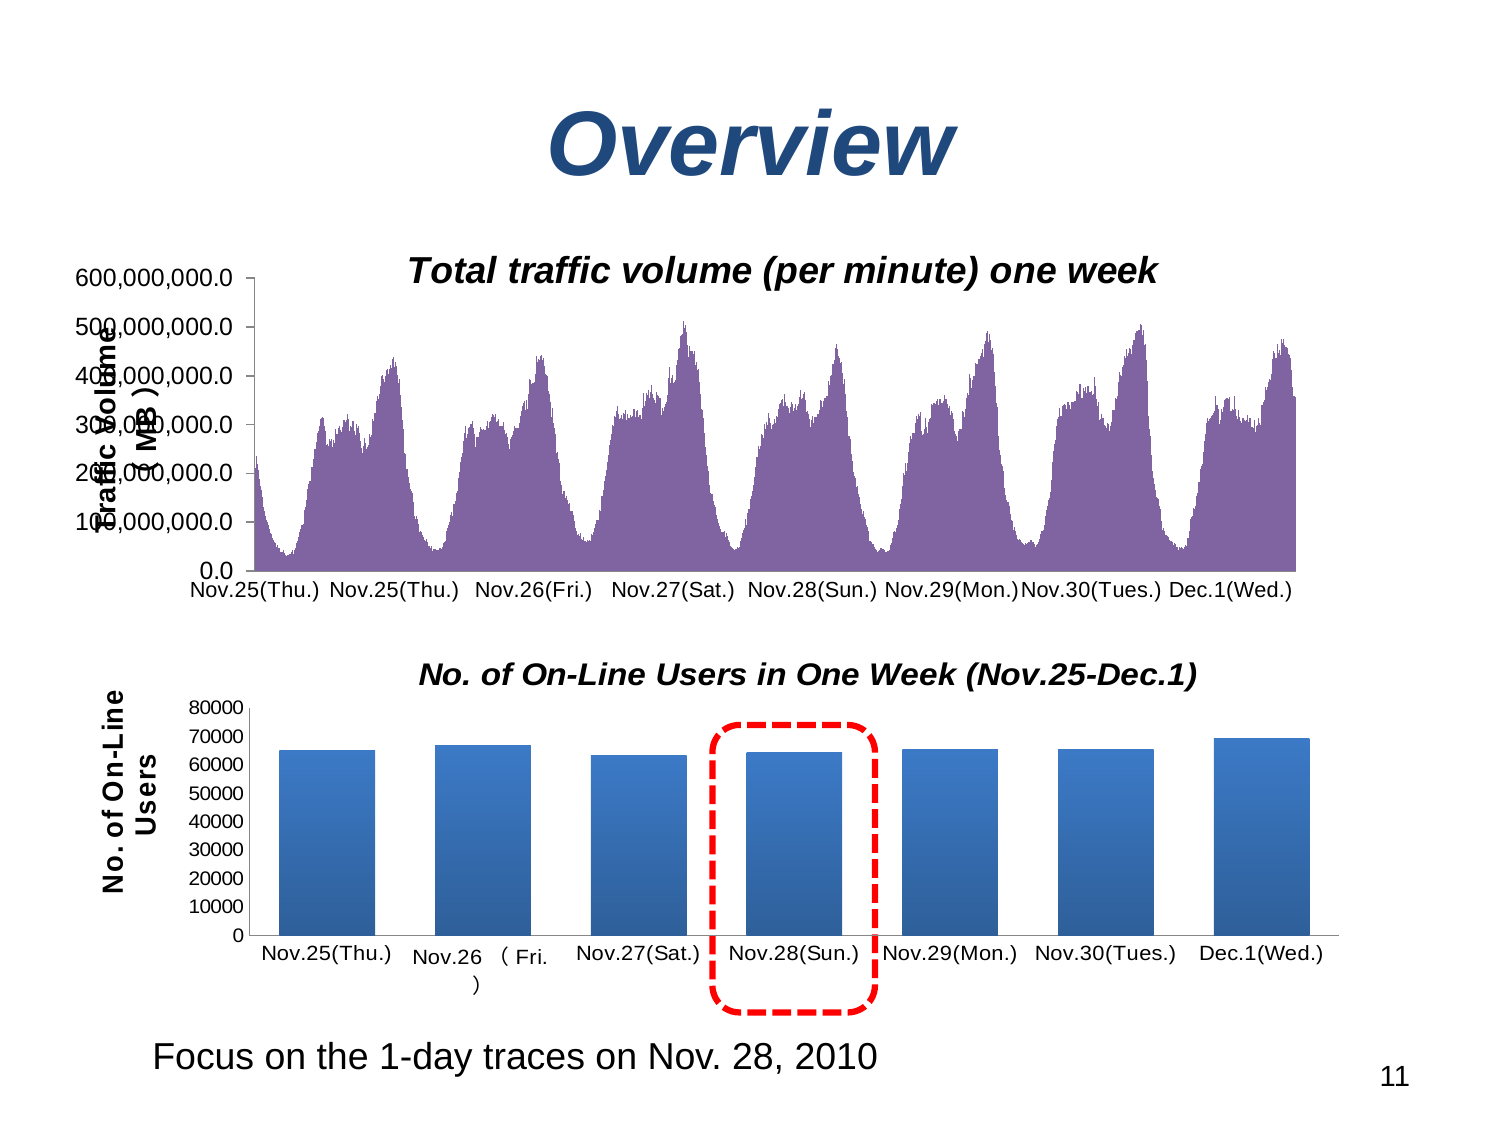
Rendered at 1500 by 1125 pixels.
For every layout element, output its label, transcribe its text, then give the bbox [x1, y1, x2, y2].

text_box [724, 1008, 863, 1013]
title Overview [75, 45, 1425, 233]
text_box Focus on the 1-day traces on Nov. 28, 2010 [137, 1024, 1000, 1085]
chart [87, 637, 1363, 1001]
chart [74, 224, 1376, 626]
slide_number 11 [1074, 1050, 1425, 1103]
